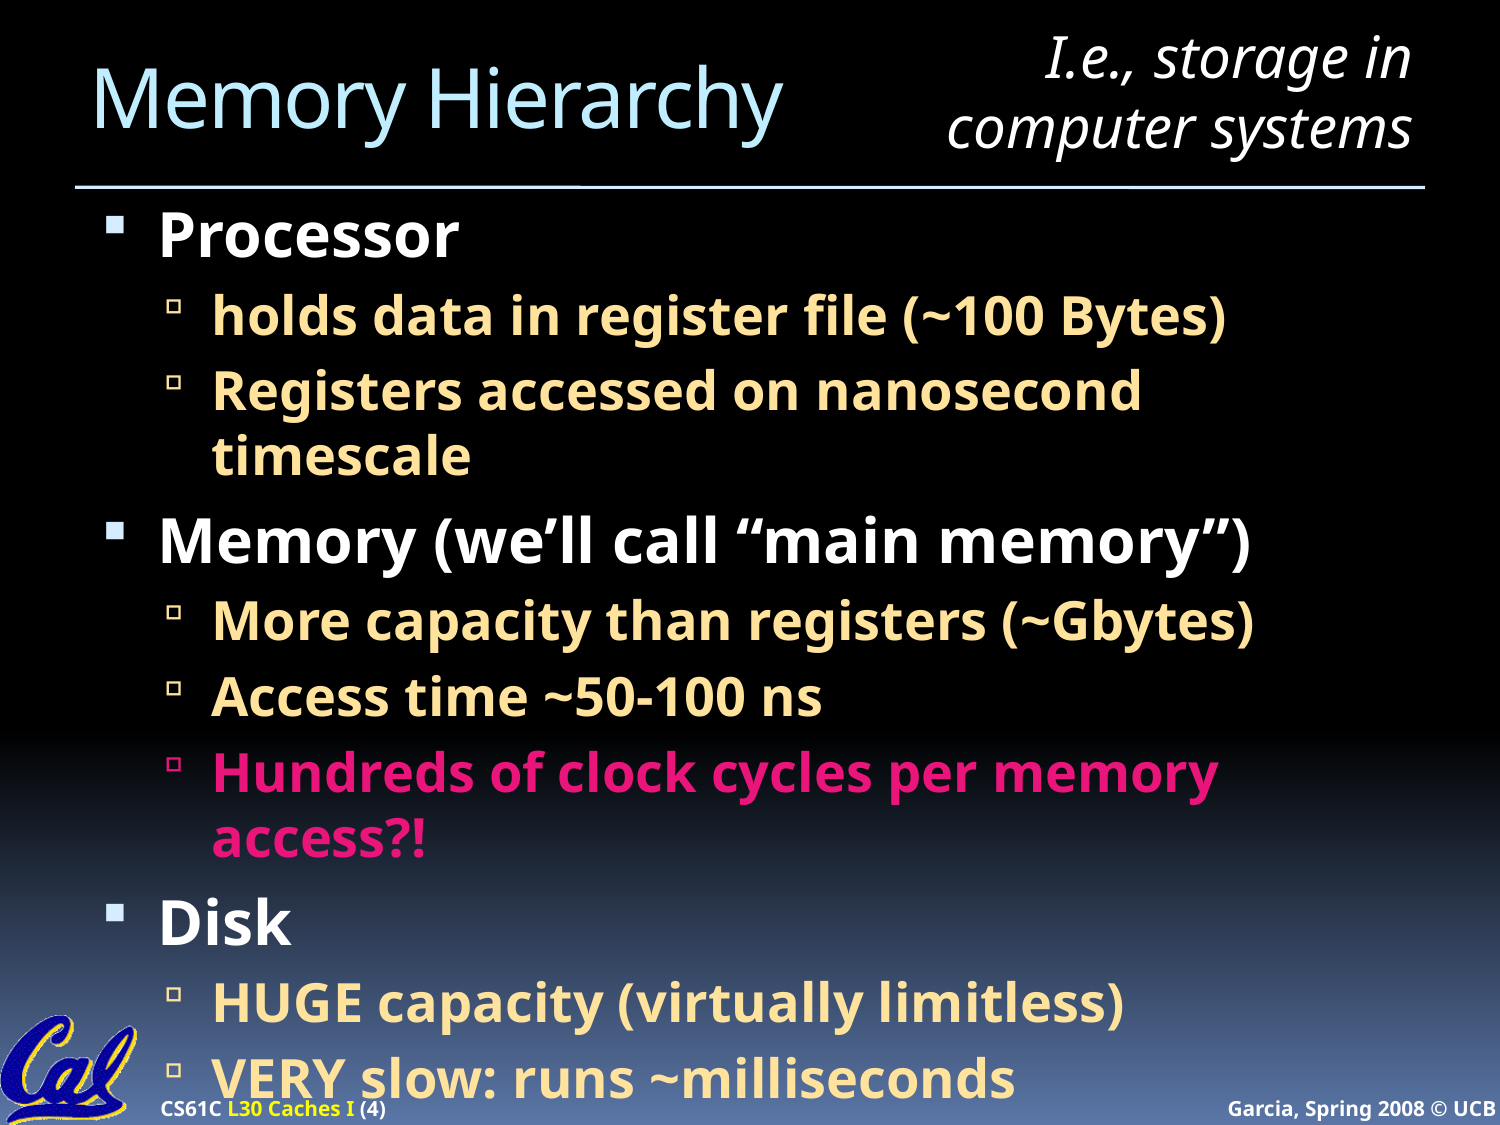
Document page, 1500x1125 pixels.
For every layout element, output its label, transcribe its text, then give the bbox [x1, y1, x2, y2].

text_box I.e., storage in computer systems [931, 12, 1429, 168]
list Processor holds data in register file (~100 Bytes) Registers accessed on nanosecond timescale Memory (we’ll call “main memory”) More capacity than registers (~Gbytes) Access time ~50-100 ns Hundreds of clock cycles per memory access?! Disk HUGE capacity (virtually limitless) VERY slow: runs ~milliseconds [74, 187, 1426, 1043]
picture [0, 1015, 140, 1125]
title Memory Hierarchy [75, 37, 1425, 187]
